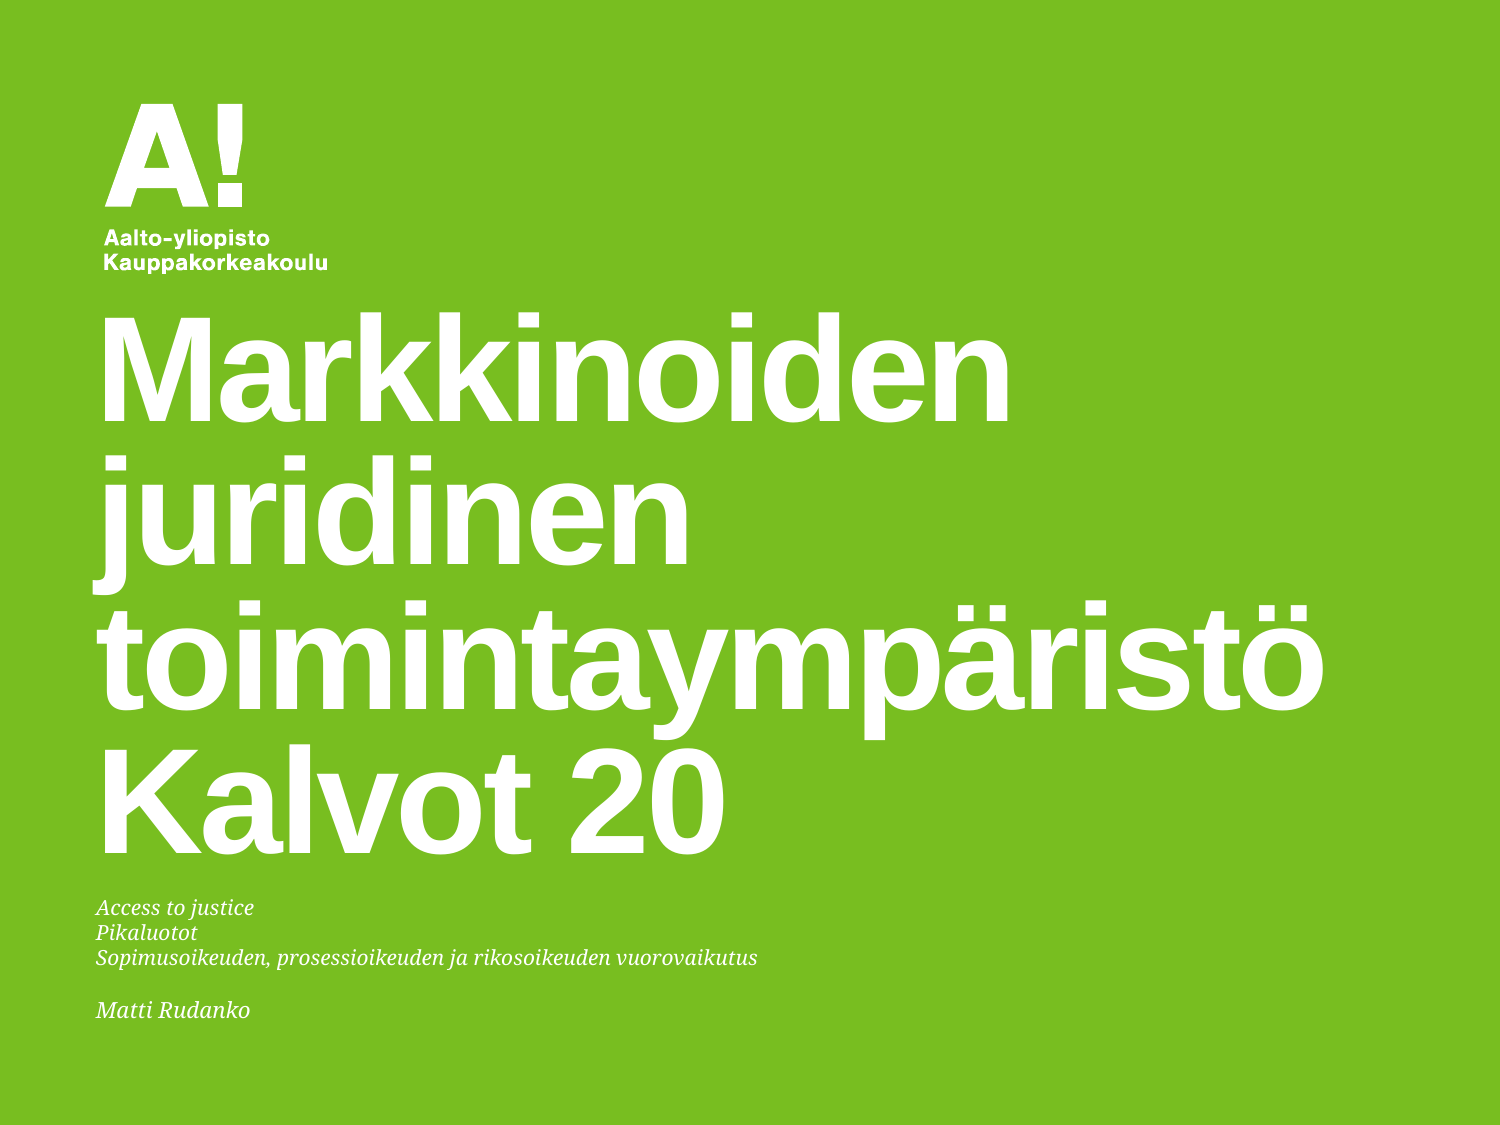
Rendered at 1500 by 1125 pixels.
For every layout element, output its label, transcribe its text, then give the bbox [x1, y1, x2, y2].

subtitle Access to justice Pikaluotot Sopimusoikeuden, prosessioikeuden ja rikosoikeuden vuorovaikutus Matti Rudanko [95, 894, 979, 1025]
title Markkinoiden juridinen toimintaympäristö Kalvot 20 [95, 449, 1405, 882]
